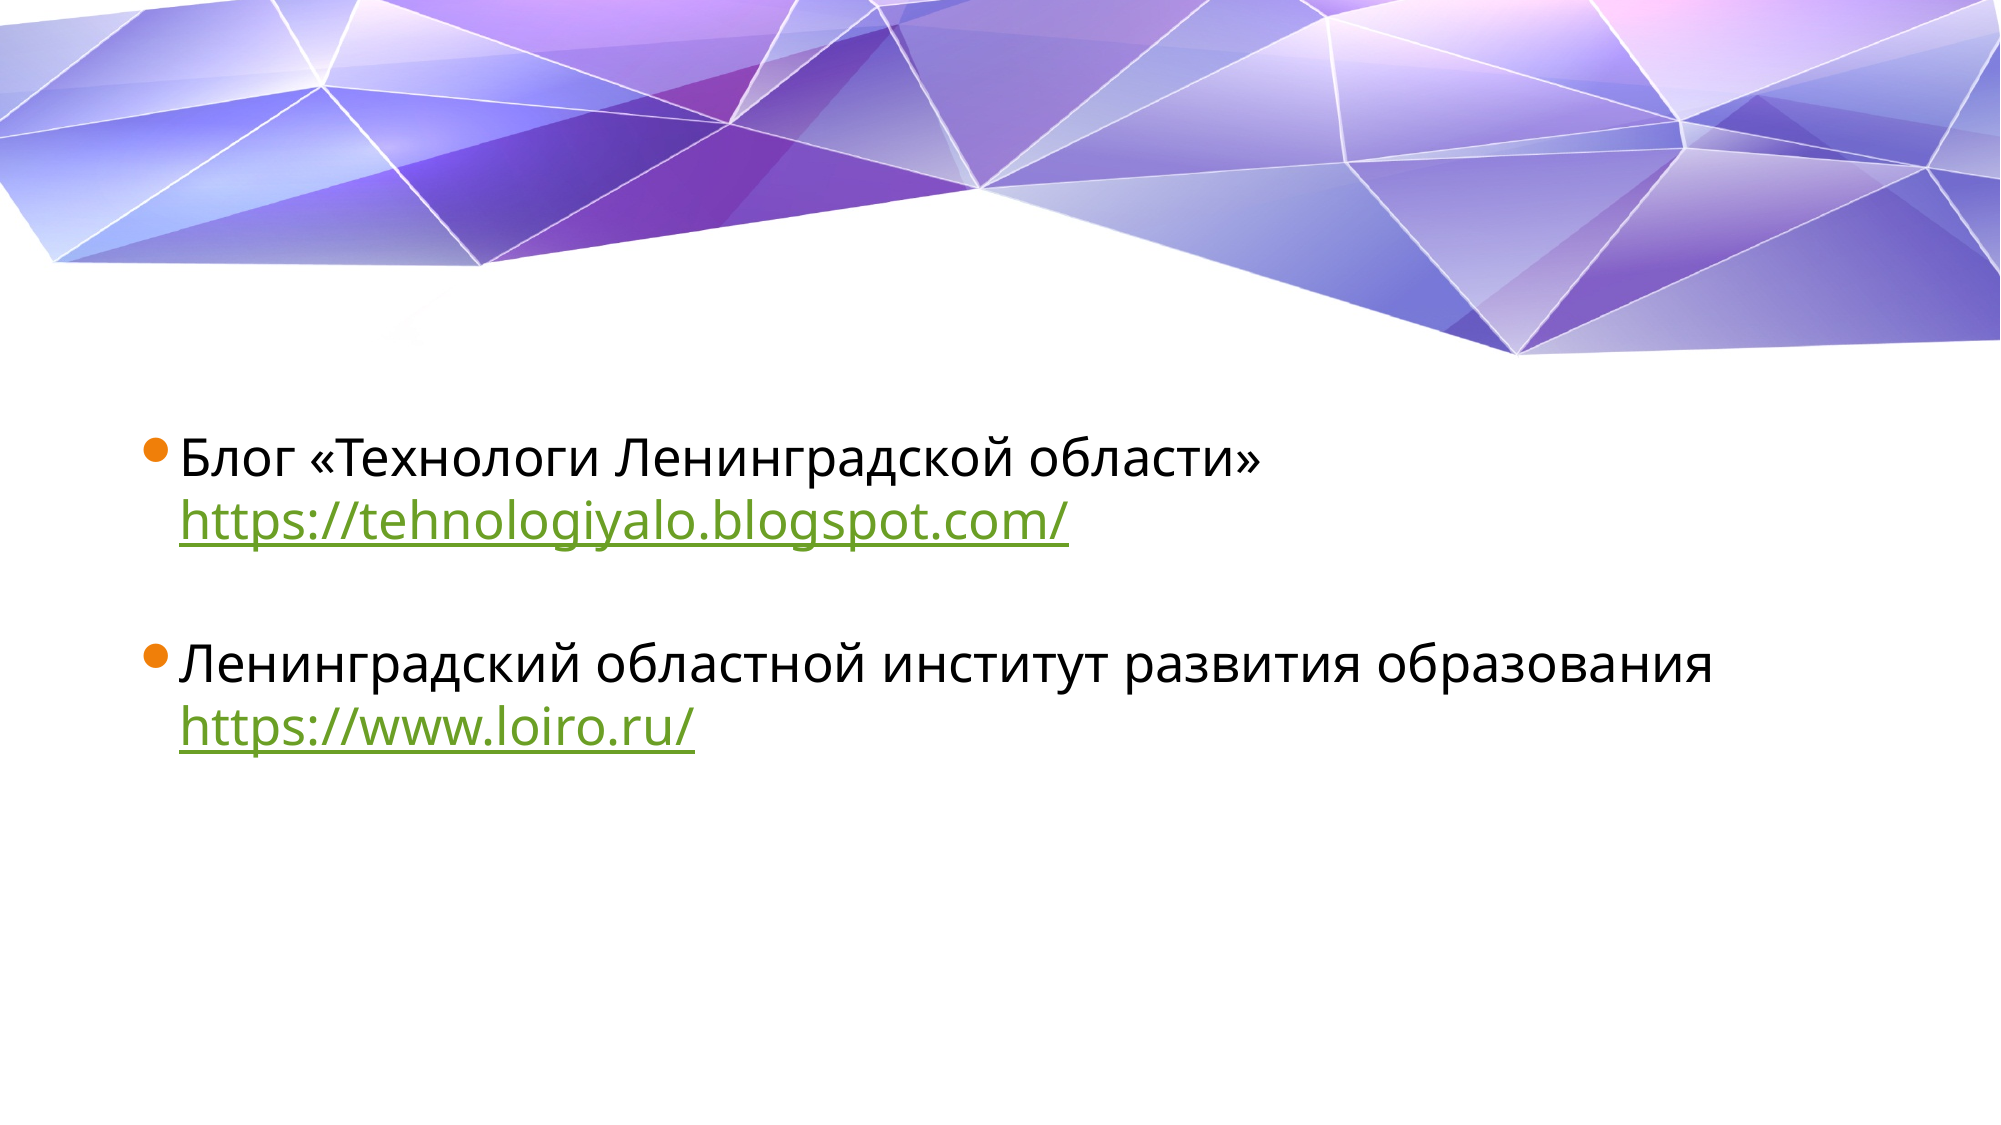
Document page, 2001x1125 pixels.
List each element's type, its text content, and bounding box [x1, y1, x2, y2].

list Блог «Технологи Ленинградской области» https://tehnologiyalo.blogspot.com/ Ленинградский областной институт развития образования https://www.loiro.ru/ [110, 408, 1900, 774]
picture [0, 0, 2000, 1125]
